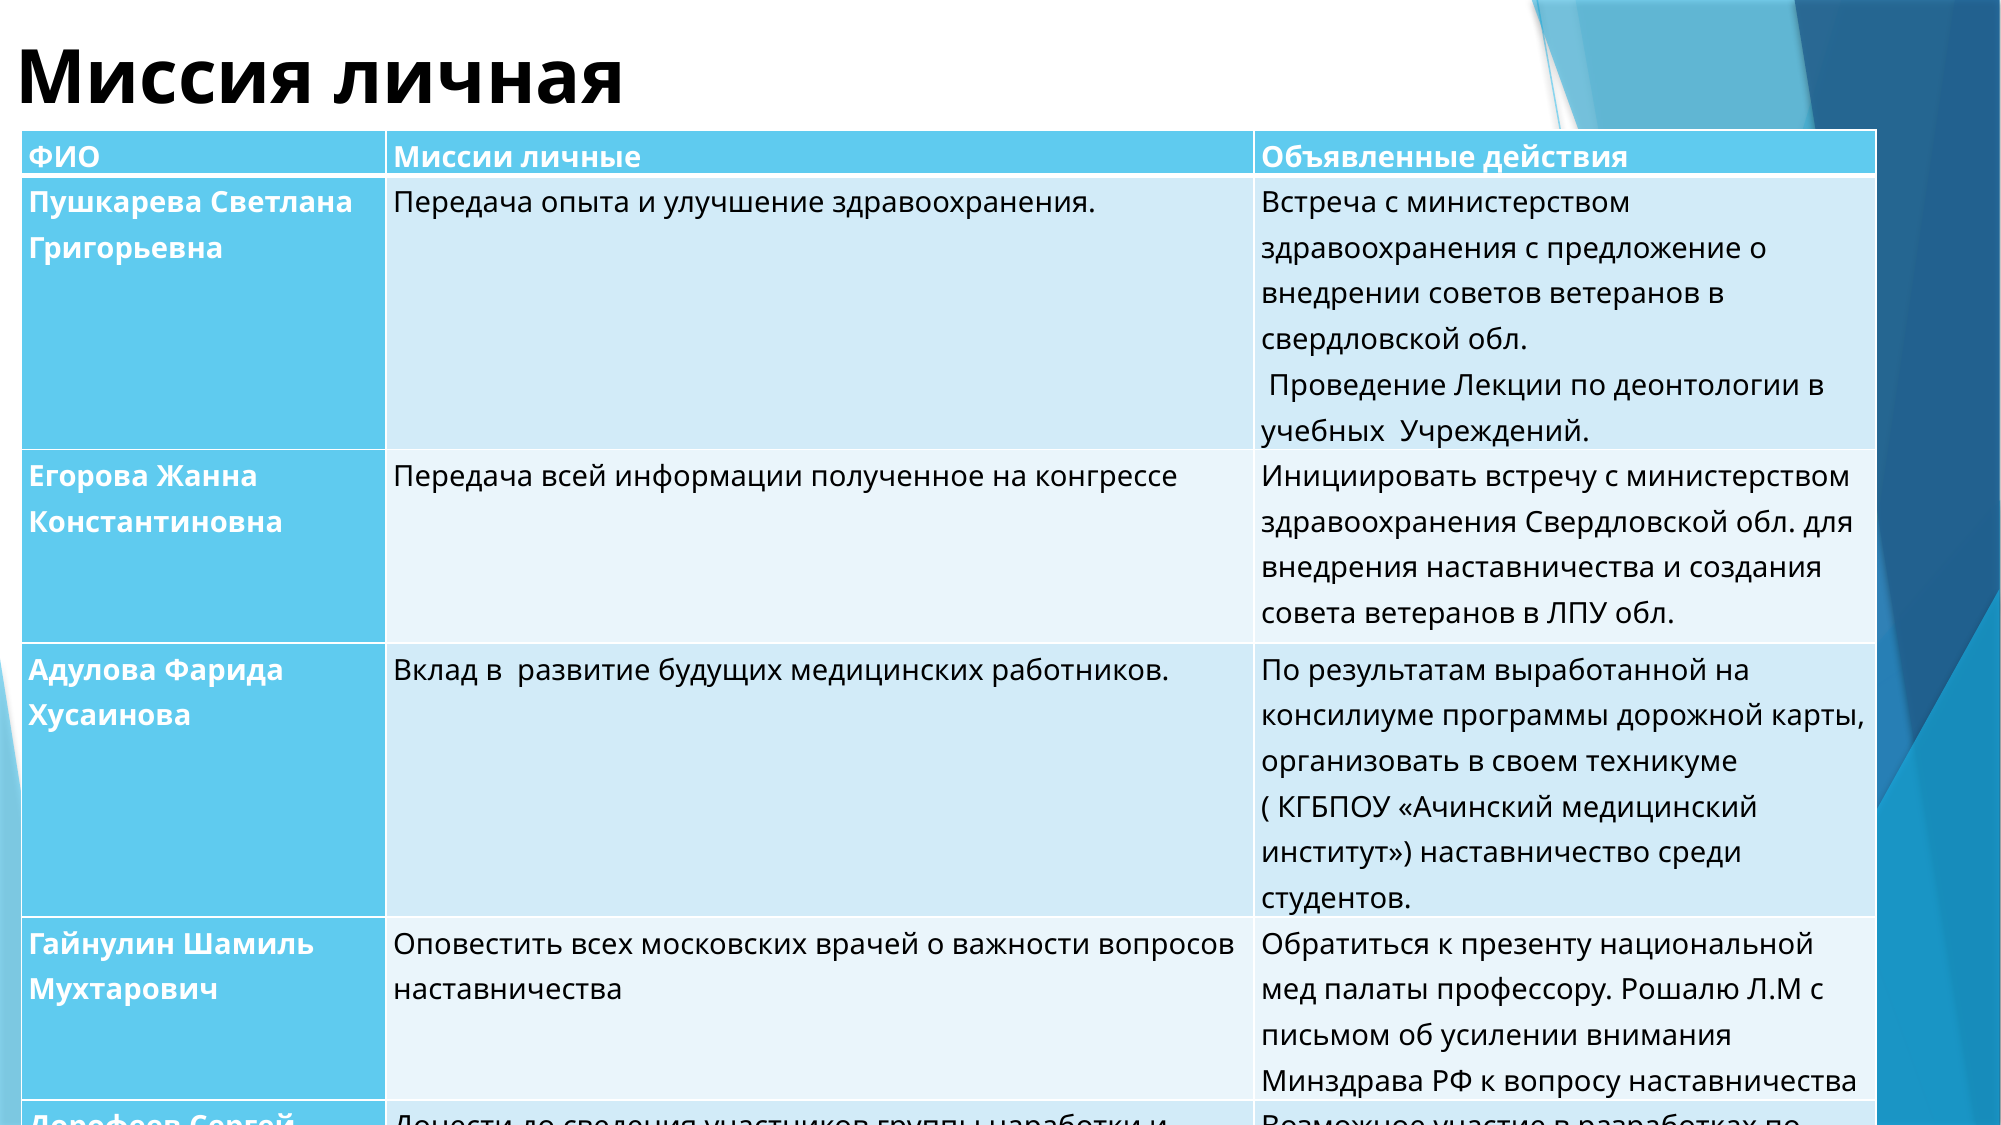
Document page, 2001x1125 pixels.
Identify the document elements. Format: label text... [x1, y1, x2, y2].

table_cell Адулова Фарида Хусаинова [22, 644, 385, 916]
table_cell Оповестить всех московских врачей о важности вопросов наставничества [387, 918, 1253, 1099]
title Миссия личная [0, 63, 1411, 239]
table_cell Передача всей информации полученное на конгрессе [387, 450, 1253, 642]
table_cell Гайнулин Шамиль Мухтарович [22, 918, 385, 1099]
table_cell Возможное участие в разработках по теме наставничества. [1255, 1101, 1875, 1125]
table_header ФИО [22, 131, 385, 173]
table_cell Передача опыта и улучшение здравоохранения. [387, 178, 1253, 449]
table_cell Инициировать встречу с министерством здравоохранения Свердловской обл. для внедрения наставничества и создания совета ветеранов в ЛПУ обл. [1255, 450, 1875, 642]
table_header Объявленные действия [1255, 131, 1875, 173]
table_cell Вклад в развитие будущих медицинских работников. [387, 644, 1253, 916]
table_cell Обратиться к презенту национальной мед палаты профессору. Рошалю Л.М с письмом об усилении внимания Минздрава РФ к вопросу наставничества [1255, 918, 1875, 1099]
table_cell Донести до сведения участников группы наработки и опыт оценки квалификации. [387, 1101, 1253, 1125]
table_cell Встреча с министерством здравоохранения с предложение о внедрении советов ветеранов в свердловской обл. Проведение Лекции по деонтологии в учебных Учреждений. [1255, 178, 1875, 449]
table_cell По результатам выработанной на консилиуме программы дорожной карты, организовать в своем техникуме ( КГБПОУ «Ачинский медицинский институт») наставничество среди студентов. [1255, 644, 1875, 916]
table_cell Пушкарева Светлана Григорьевна [22, 178, 385, 449]
table_cell Дорофеев Сергей Анатольевич [22, 1101, 385, 1125]
table_header Миссии личные [387, 131, 1253, 173]
table_cell Егорова Жанна Константиновна [22, 450, 385, 642]
text_box Миссии личные/Объявленные действия [0, 12, 2000, 63]
